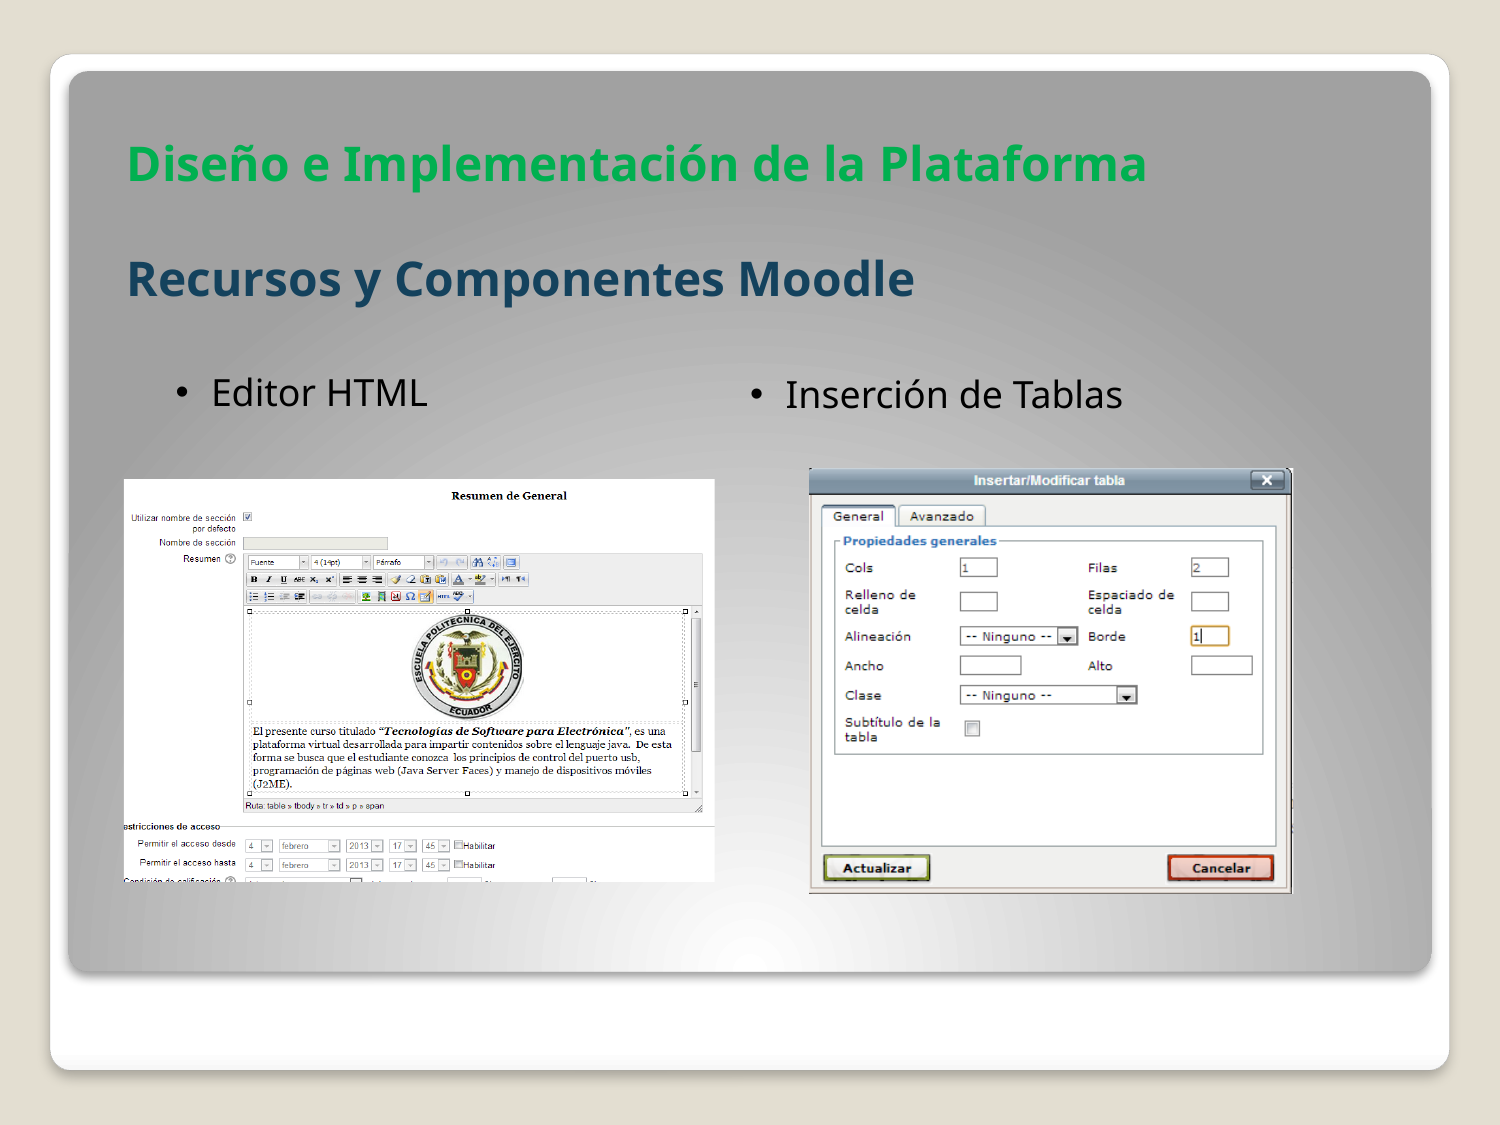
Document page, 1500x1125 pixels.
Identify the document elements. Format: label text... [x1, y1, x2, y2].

text_box Inserción de Tablas [419, 363, 1500, 514]
picture [123, 479, 715, 882]
text_box Diseño e Implementación de la Plataforma Recursos y Componentes Moodle [112, 125, 1388, 313]
text_box Editor HTML [0, 361, 1376, 512]
picture [808, 467, 1294, 894]
